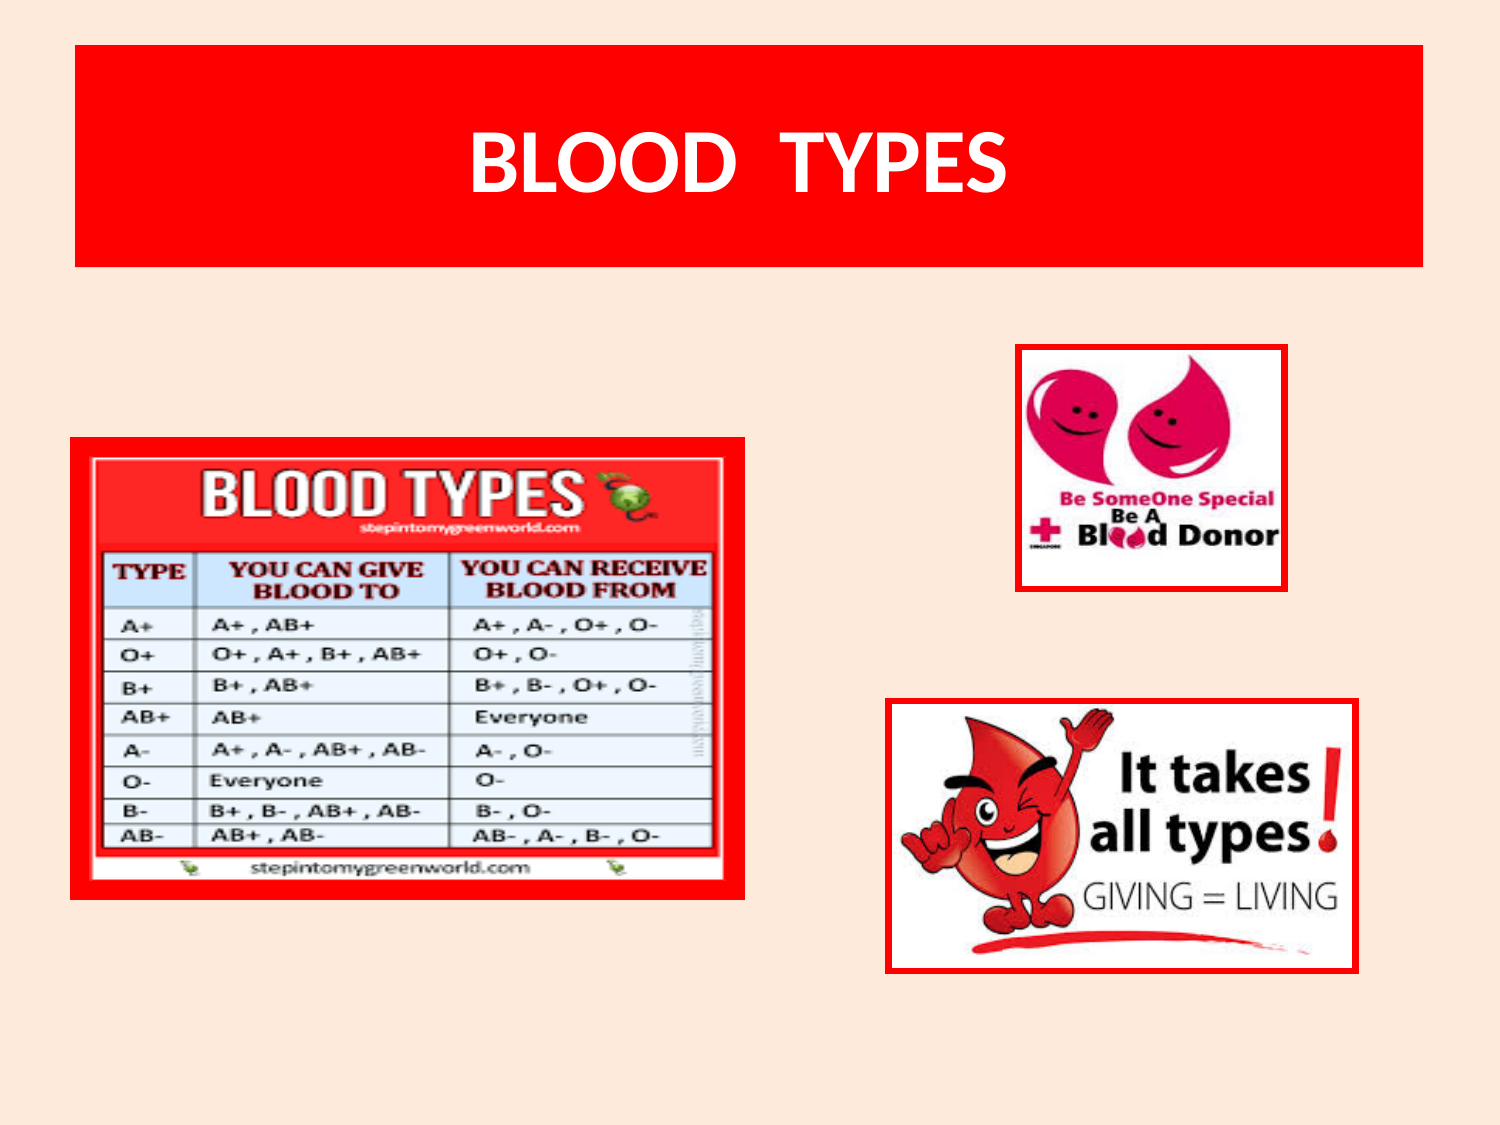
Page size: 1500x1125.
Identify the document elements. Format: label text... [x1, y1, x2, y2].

picture [1021, 349, 1282, 587]
picture [891, 703, 1353, 969]
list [88, 455, 727, 882]
title BLOOD TYPES [74, 44, 1424, 268]
